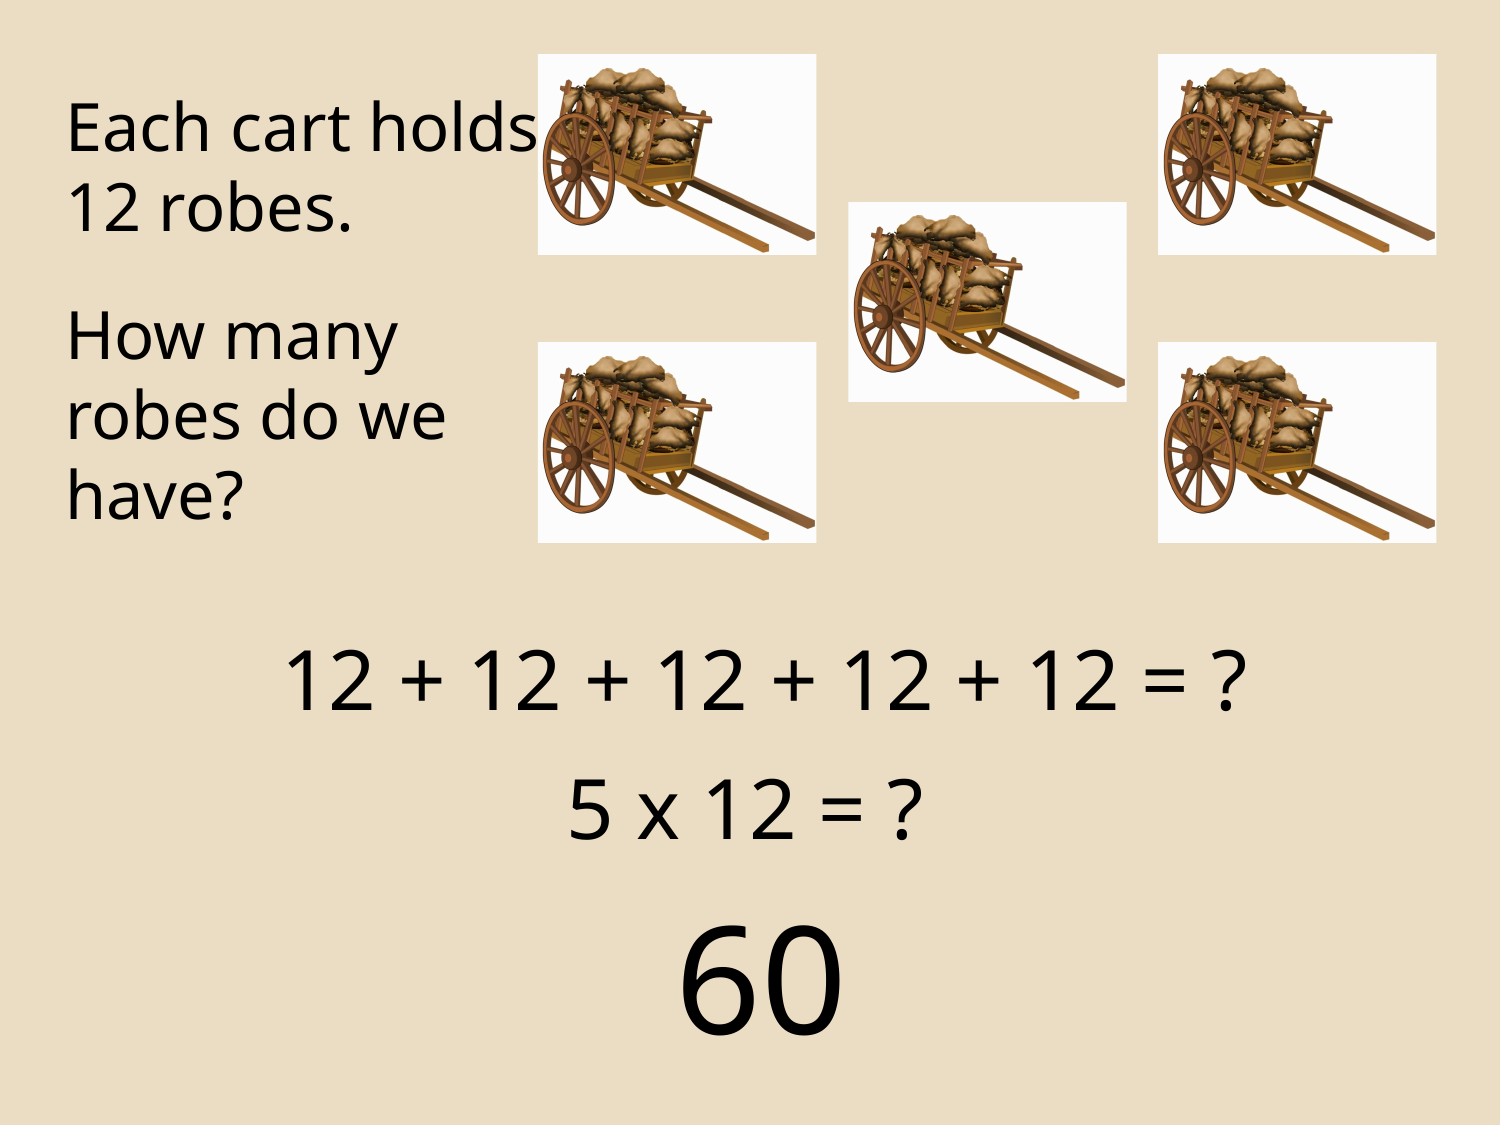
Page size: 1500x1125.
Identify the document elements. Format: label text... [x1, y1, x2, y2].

picture [848, 202, 1127, 402]
picture [1157, 342, 1437, 543]
picture [537, 54, 817, 255]
text_box Each cart holds 12 robes. [50, 77, 537, 253]
text_box 5 x 12 = ? [552, 748, 1036, 864]
picture [1157, 54, 1437, 255]
text_box 60 [660, 876, 869, 1072]
picture [537, 342, 817, 543]
text_box 12 + 12 + 12 + 12 + 12 = ? [261, 620, 1268, 735]
text_box How many robes do we have? [50, 285, 474, 540]
